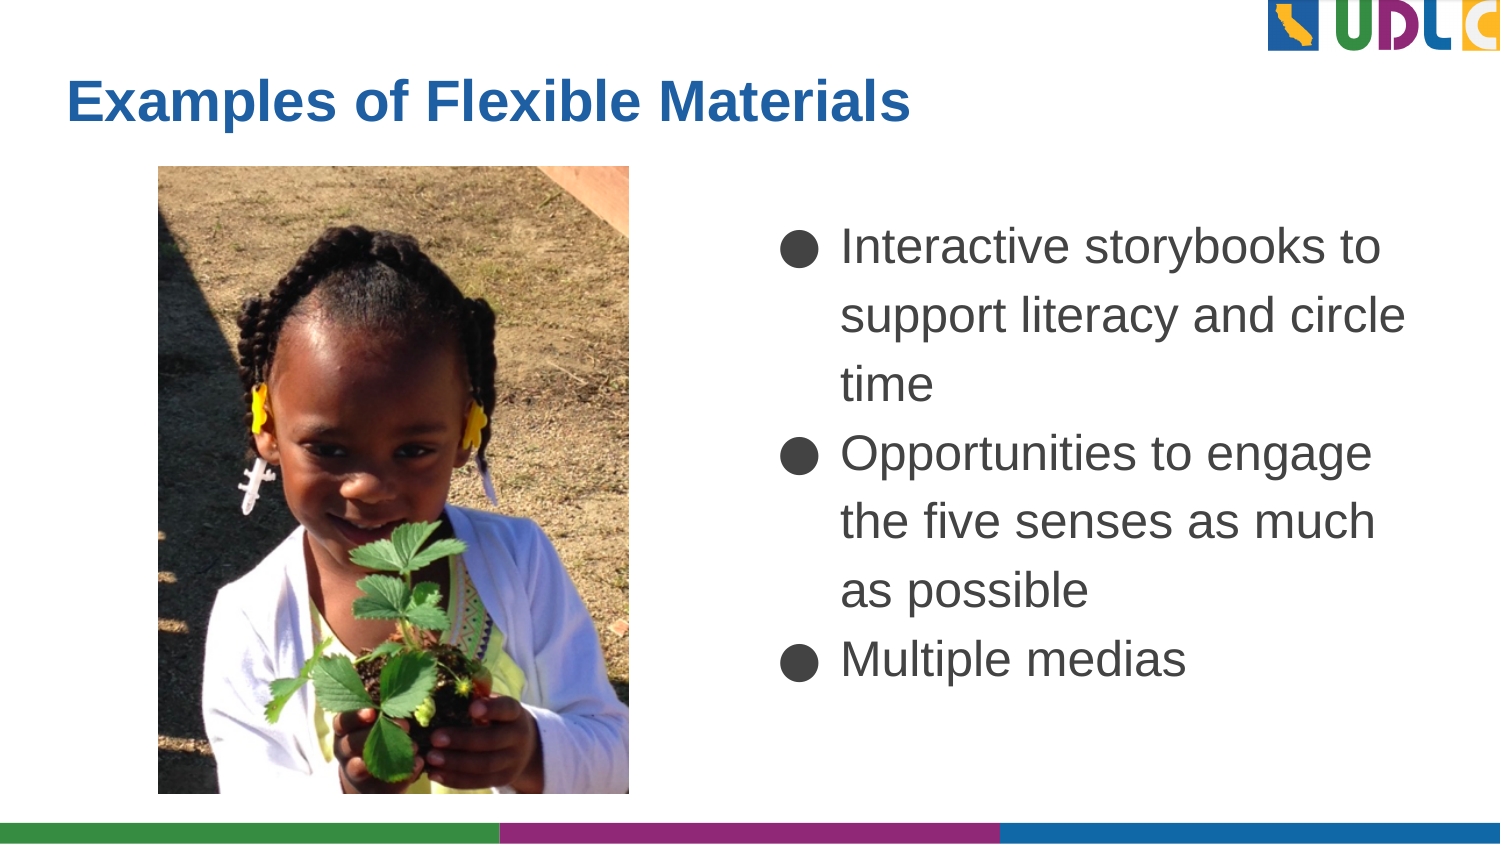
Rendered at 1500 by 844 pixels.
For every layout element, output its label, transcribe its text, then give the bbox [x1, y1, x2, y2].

picture [1268, 0, 1500, 51]
title Examples of Flexible Materials [51, 48, 1449, 142]
list Interactive storybooks to support literacy and circle time Opportunities to engage the five senses as much as possible Multiple medias [750, 189, 1449, 750]
picture [158, 166, 629, 794]
